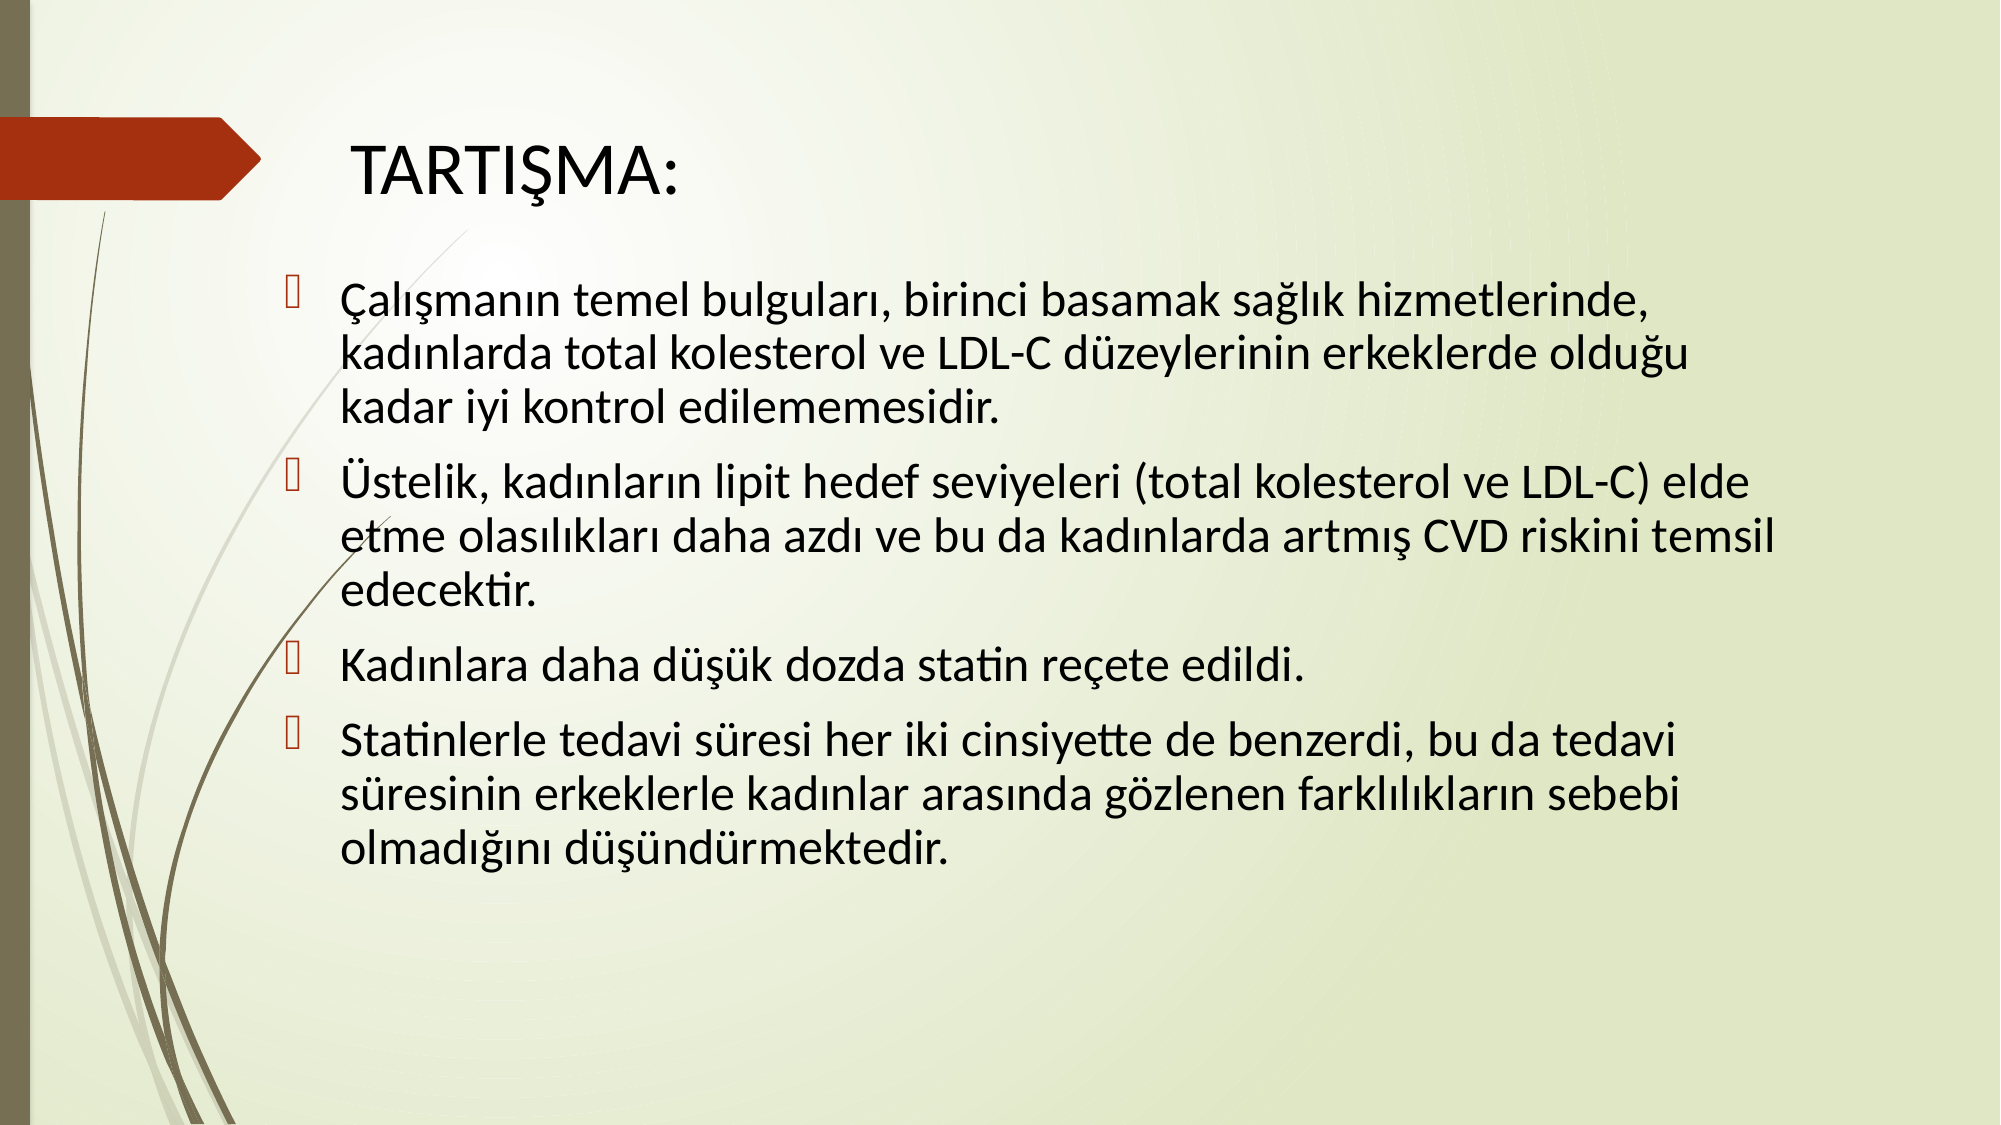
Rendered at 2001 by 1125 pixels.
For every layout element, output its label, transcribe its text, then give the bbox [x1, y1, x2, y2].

title TARTIŞMA: [334, 111, 806, 241]
list Çalışmanın temel bulguları, birinci basamak sağlık hizmetlerinde, kadınlarda total kolesterol ve LDL-C düzeylerinin erkeklerde olduğu kadar iyi kontrol edilememesidir. Üstelik, kadınların lipit hedef seviyeleri (total kolesterol ve LDL-C) elde etme olasılıkları daha azdı ve bu da kadınlarda artmış CVD riskini temsil edecektir. Kadınlara daha düşük dozda statin reçete edildi. Statinlerle tedavi süresi her iki cinsiyette de benzerdi, bu da tedavi süresinin erkeklerle kadınlar arasında gözlenen farklılıkların sebebi olmadığını düşündürmektedir. [269, 265, 1798, 903]
